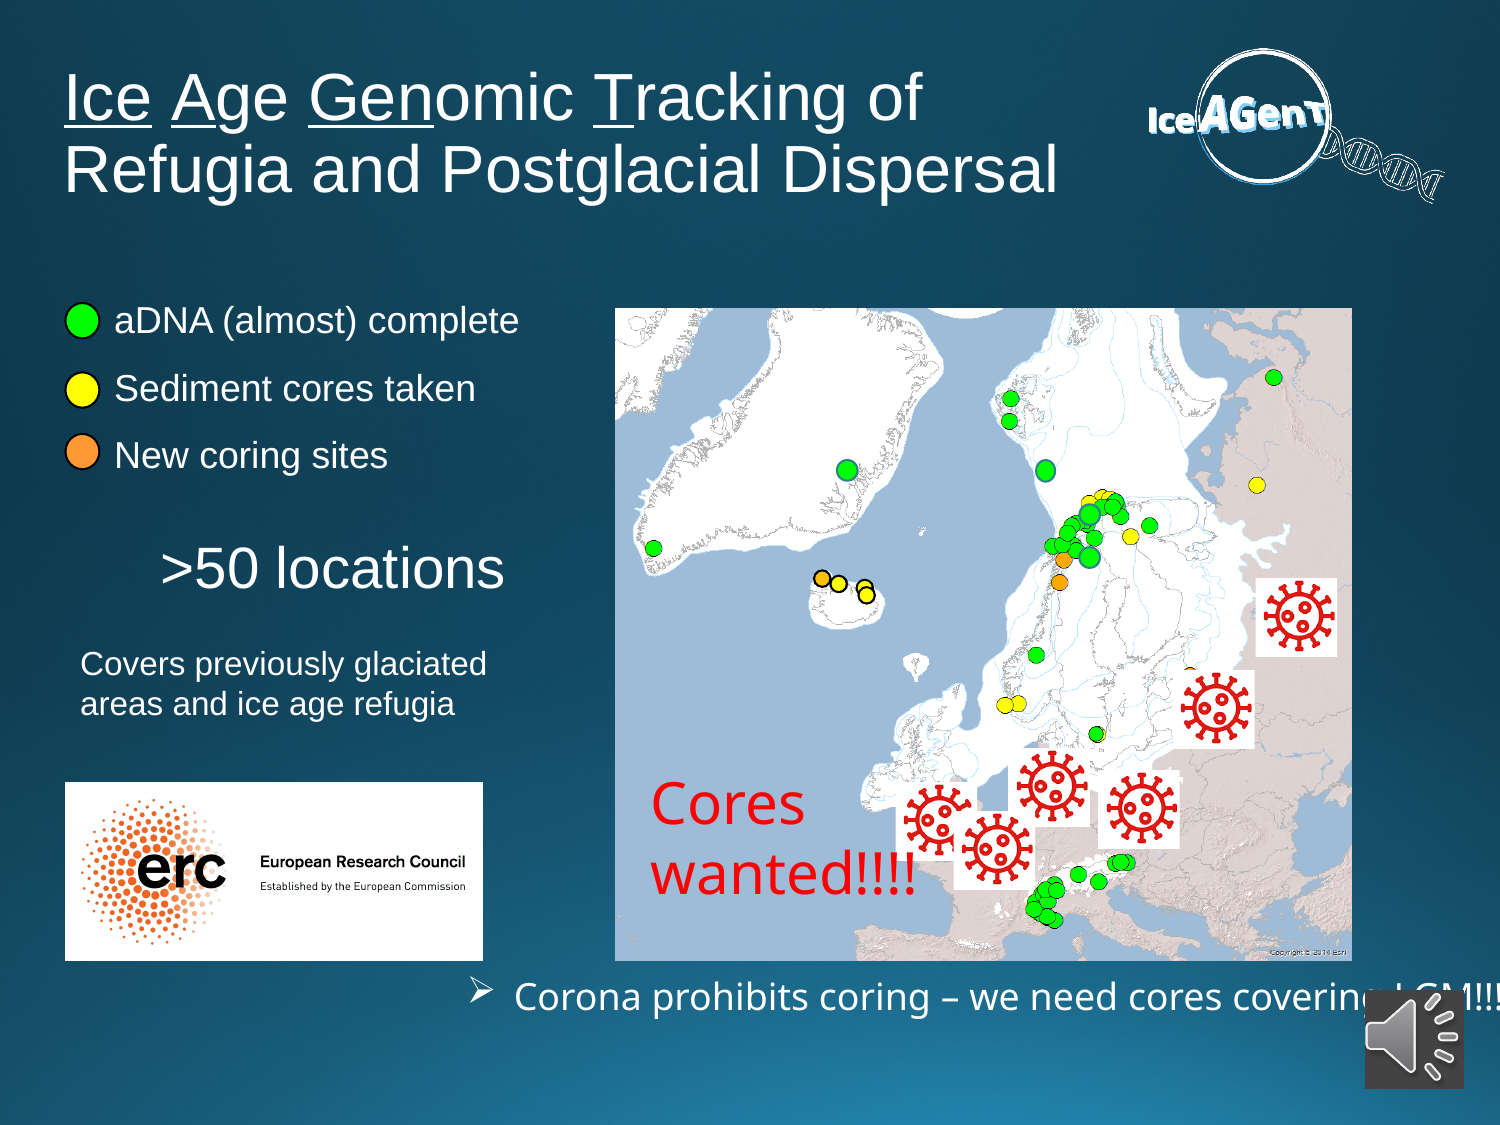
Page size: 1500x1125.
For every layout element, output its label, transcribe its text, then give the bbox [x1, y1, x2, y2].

picture [0, 0, 1500, 1125]
text_box Corona prohibits coring – we need cores covering LGM!!! [452, 965, 1500, 1025]
text_box Covers previously glaciated areas and ice age refugia [65, 634, 603, 730]
text_box [64, 371, 101, 409]
title Ice Age Genomic Tracking of Refugia and Postglacial Dispersal [48, 26, 1241, 244]
text_box [64, 301, 99, 340]
text_box [64, 432, 101, 471]
text_box >50 locations [146, 523, 522, 608]
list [614, 308, 1352, 961]
text_box aDNA (almost) complete Sediment cores taken New coring sites [99, 266, 596, 484]
